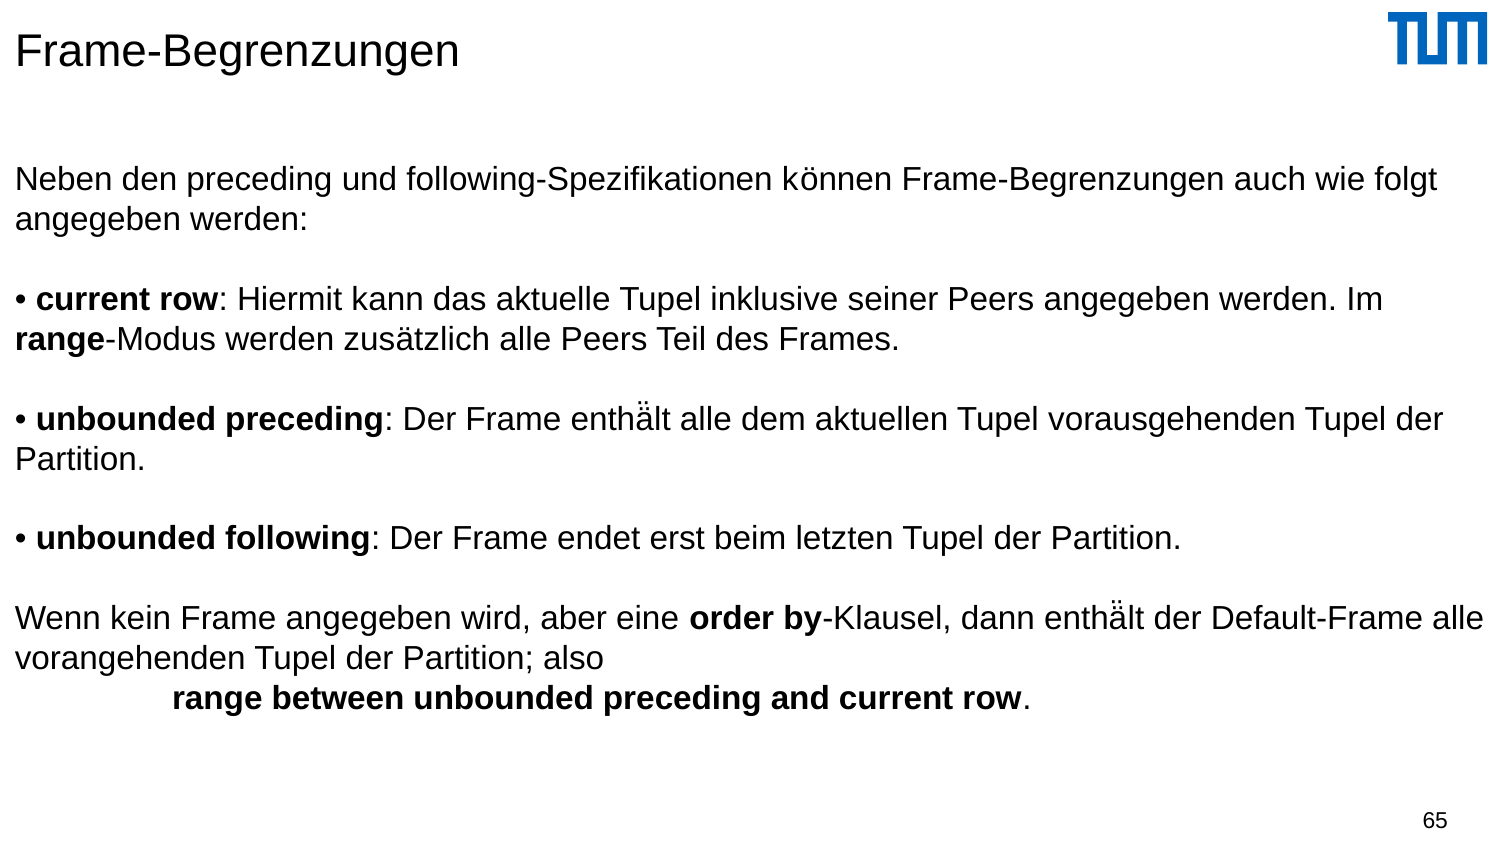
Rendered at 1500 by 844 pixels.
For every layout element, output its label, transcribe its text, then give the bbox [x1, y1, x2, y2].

list Neben den preceding und following-Spezifikationen können Frame-Begrenzungen auch wie folgt angegeben werden: • current row: Hiermit kann das aktuelle Tupel inklusive seiner Peers angegeben werden. Im range-Modus werden zusätzlich alle Peers Teil des Frames. • unbounded preceding: Der Frame enthä̈lt alle dem aktuellen Tupel vorausgehenden Tupel der Partition. • unbounded following: Der Frame endet erst beim letzten Tupel der Partition. Wenn kein Frame angegeben wird, aber eine order by-Klausel, dann enthä̈lt der Default-Frame alle vorangehenden Tupel der Partition; also range between unbounded preceding and current row. [0, 150, 1500, 844]
slide_number 65 [1111, 796, 1448, 842]
title Frame-Begrenzungen [0, 0, 1500, 141]
